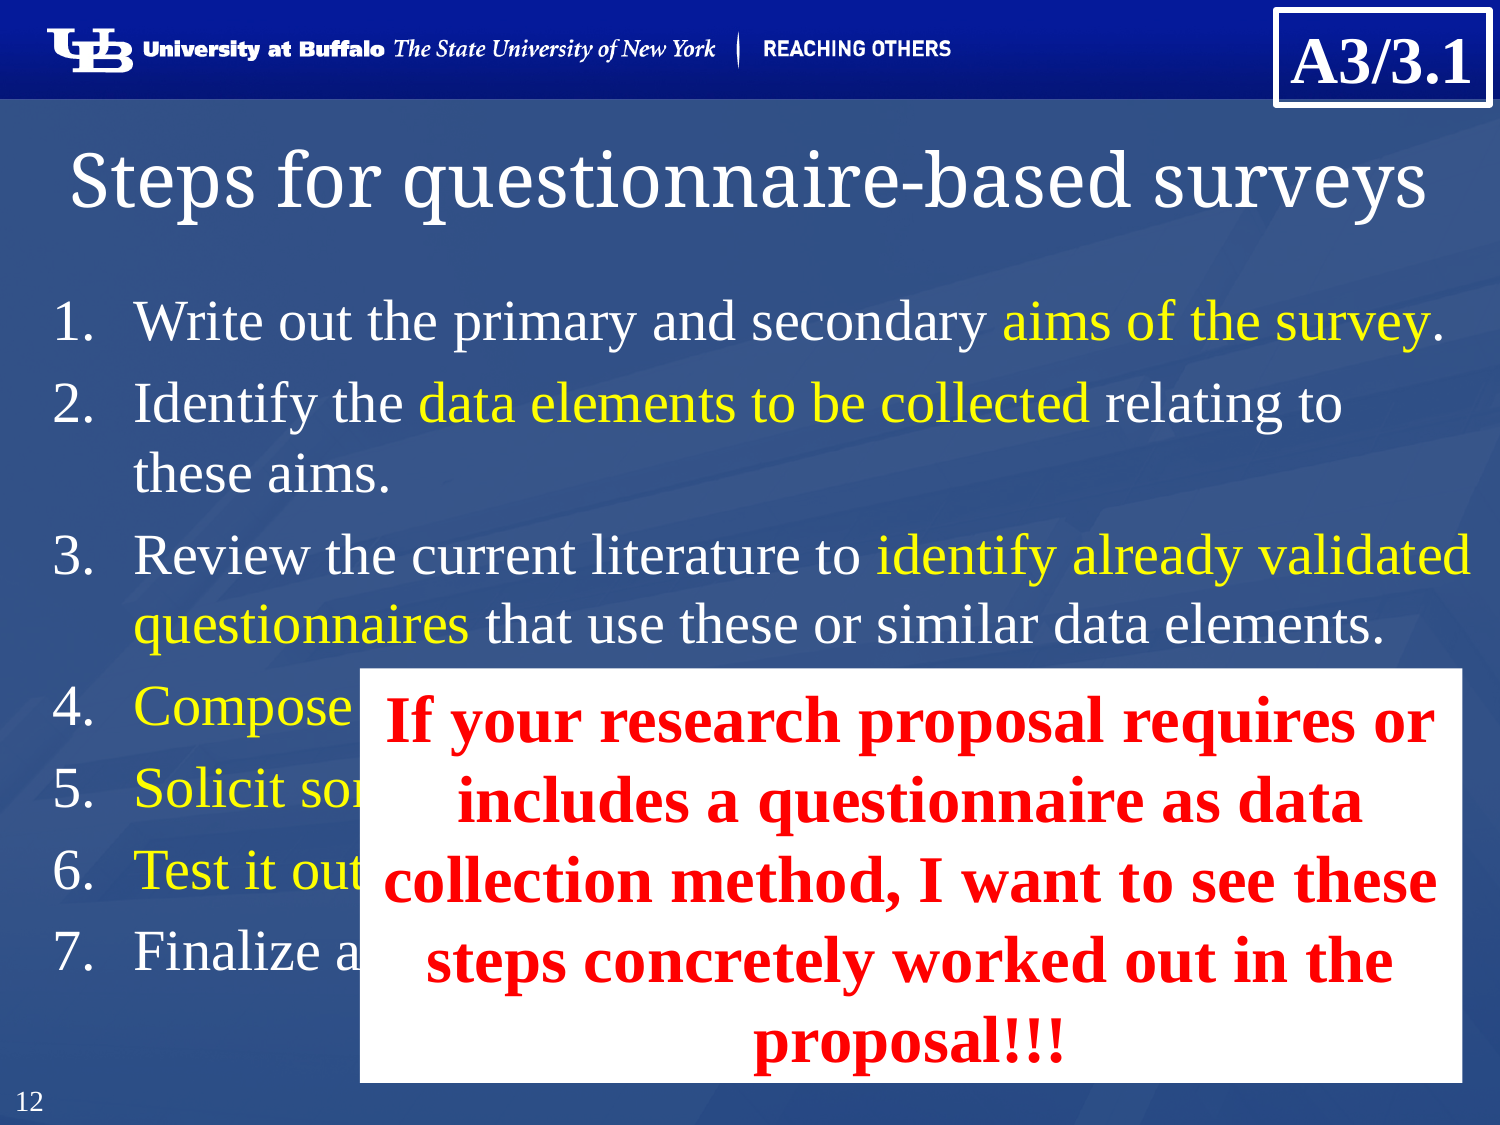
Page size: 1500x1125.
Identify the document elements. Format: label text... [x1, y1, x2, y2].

list Write out the primary and secondary aims of the survey. Identify the data elements to be collected relating to these aims. Review the current literature to identify already validated questionnaires that use these or similar data elements. Compose a draft of the questionnaire. Solicit some advice on the draft and adjust accordingly. Test it out in a small sample and adjust again. Finalize and roll out. [37, 275, 1491, 1088]
picture [0, 0, 1500, 99]
text_box A3/3.1 [1275, 9, 1490, 105]
title Steps for questionnaire-based surveys [37, 125, 1463, 250]
text_box If your research proposal requires or includes a questionnaire as data collection method, I want to see these steps concretely worked out in the proposal!!! [359, 668, 1463, 1083]
